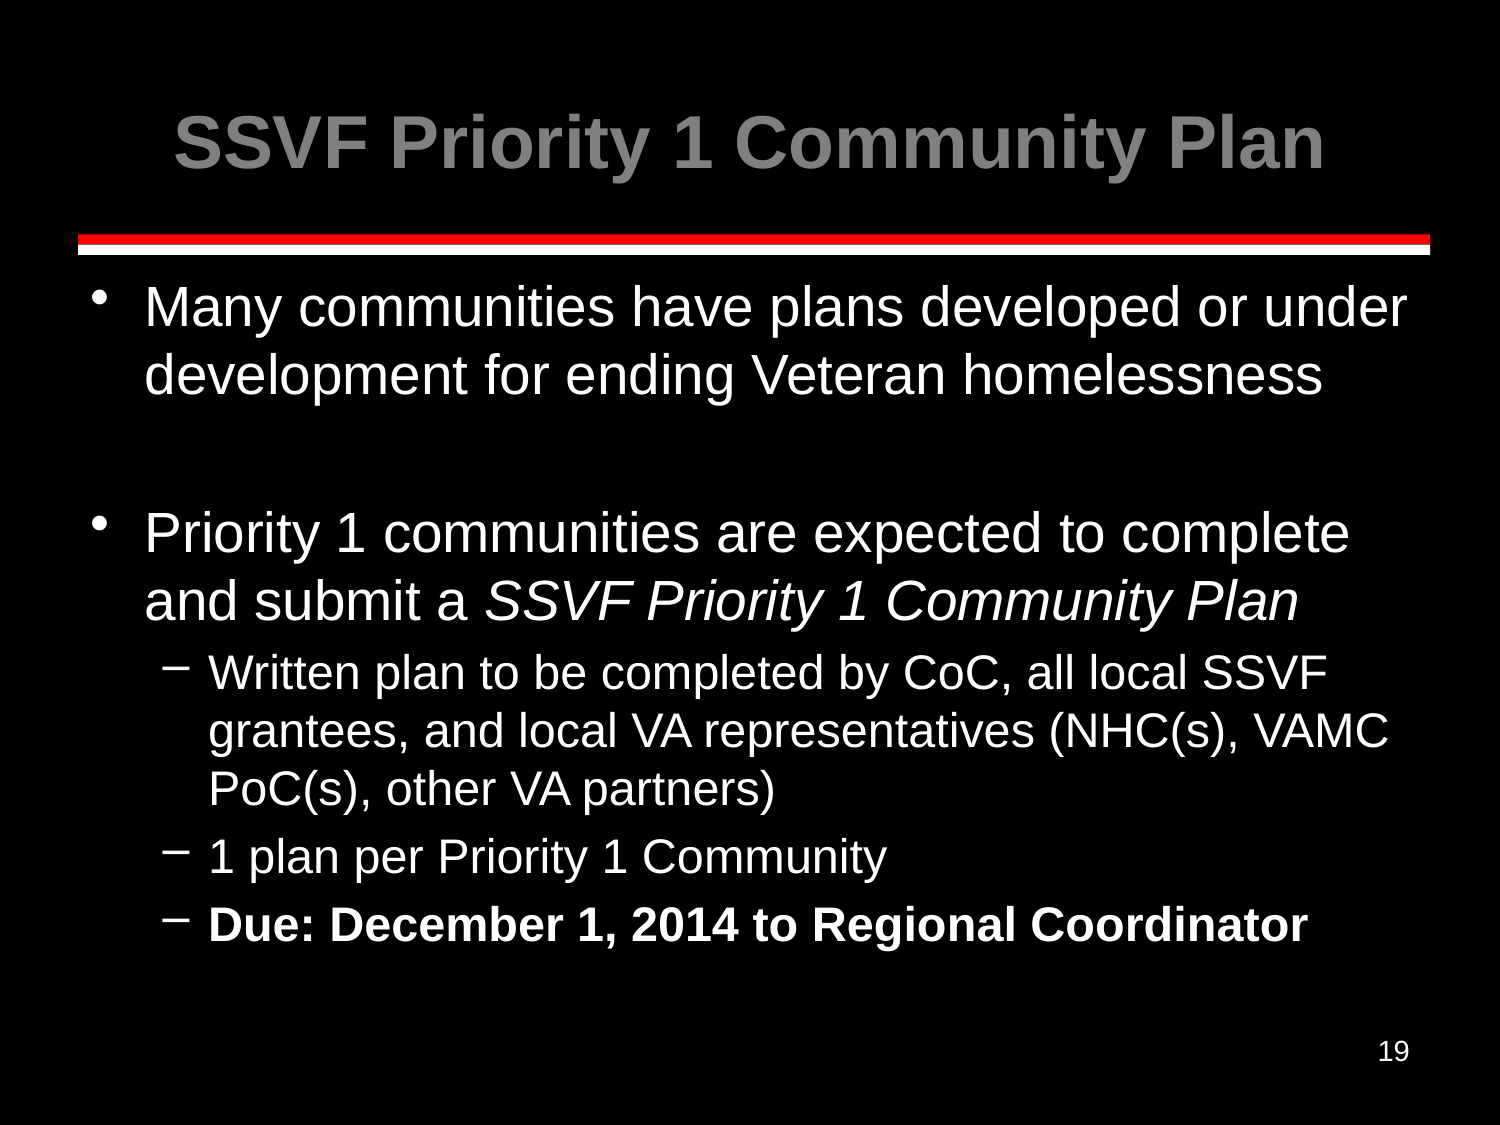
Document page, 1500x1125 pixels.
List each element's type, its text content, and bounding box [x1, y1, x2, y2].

list Many communities have plans developed or under development for ending Veteran homelessness Priority 1 communities are expected to complete and submit a SSVF Priority 1 Community Plan Written plan to be completed by CoC, all local SSVF grantees, and local VA representatives (NHC(s), VAMC PoC(s), other VA partners) 1 plan per Priority 1 Community Due: December 1, 2014 to Regional Coordinator [75, 262, 1425, 1005]
title SSVF Priority 1 Community Plan [75, 45, 1425, 233]
slide_number 19 [1074, 1024, 1425, 1103]
